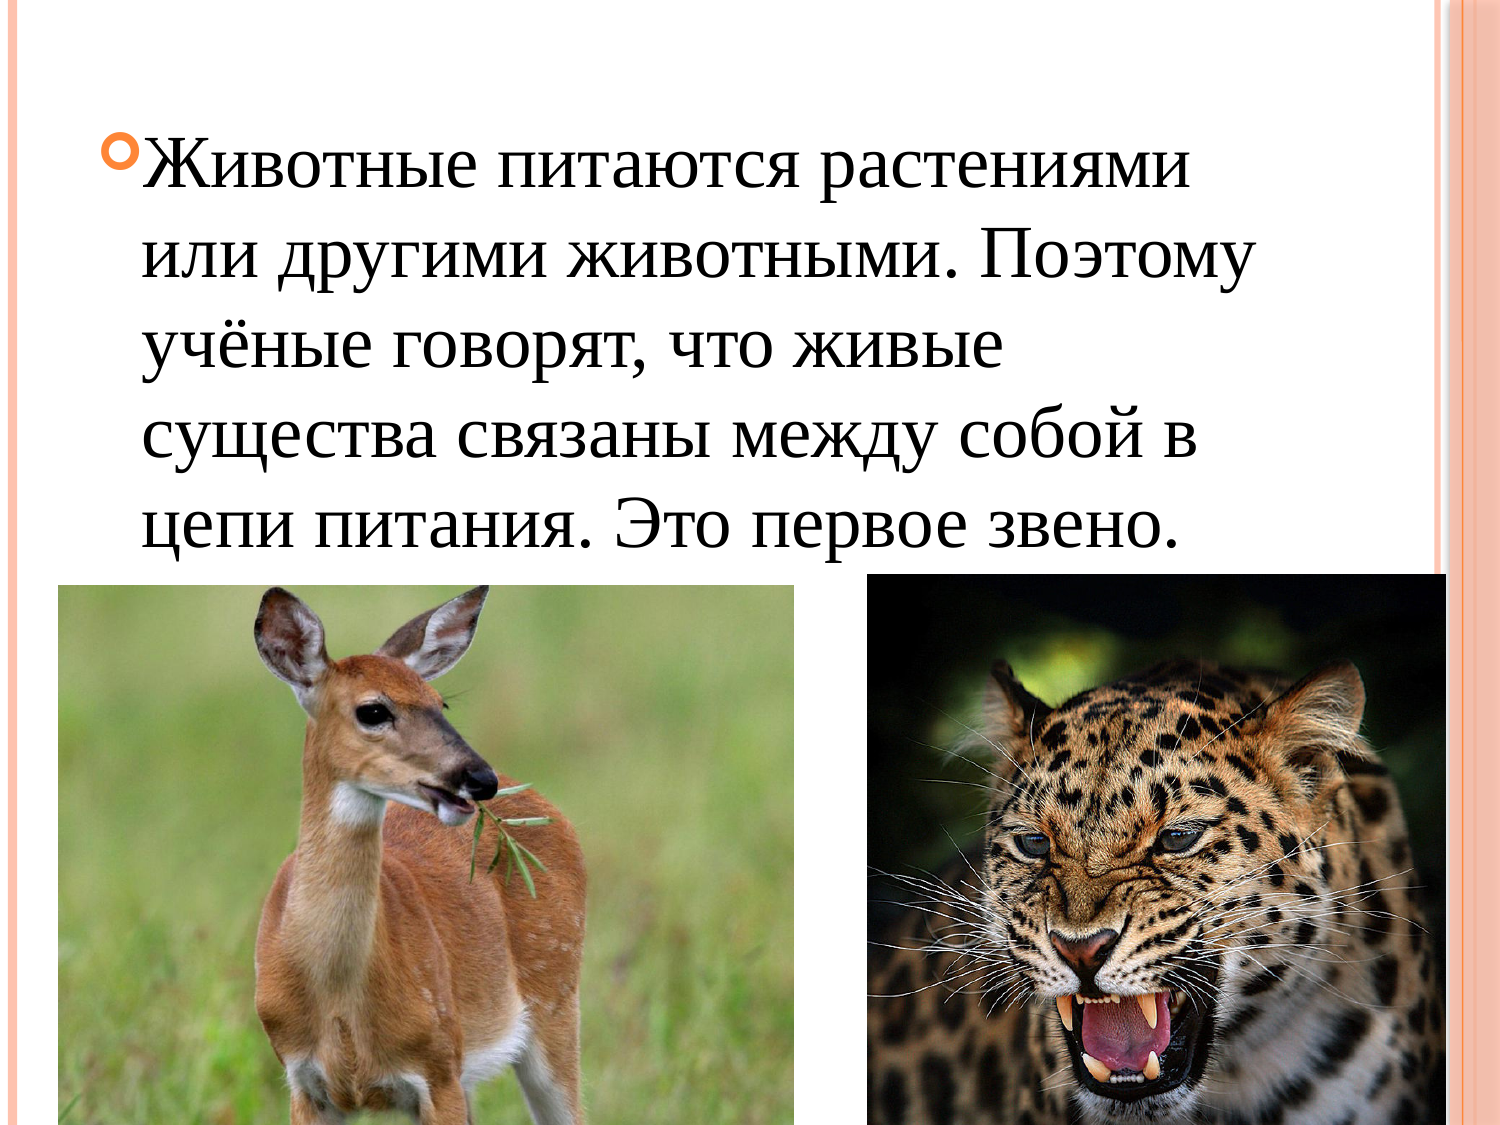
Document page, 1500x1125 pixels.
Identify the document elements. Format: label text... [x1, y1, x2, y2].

picture [57, 585, 795, 1125]
picture [866, 573, 1446, 1125]
list Животные питаются растениями или другими животными. Поэтому учёные говорят, что живые существа связаны между собой в цепи питания. Это первое звено. [82, 105, 1307, 905]
